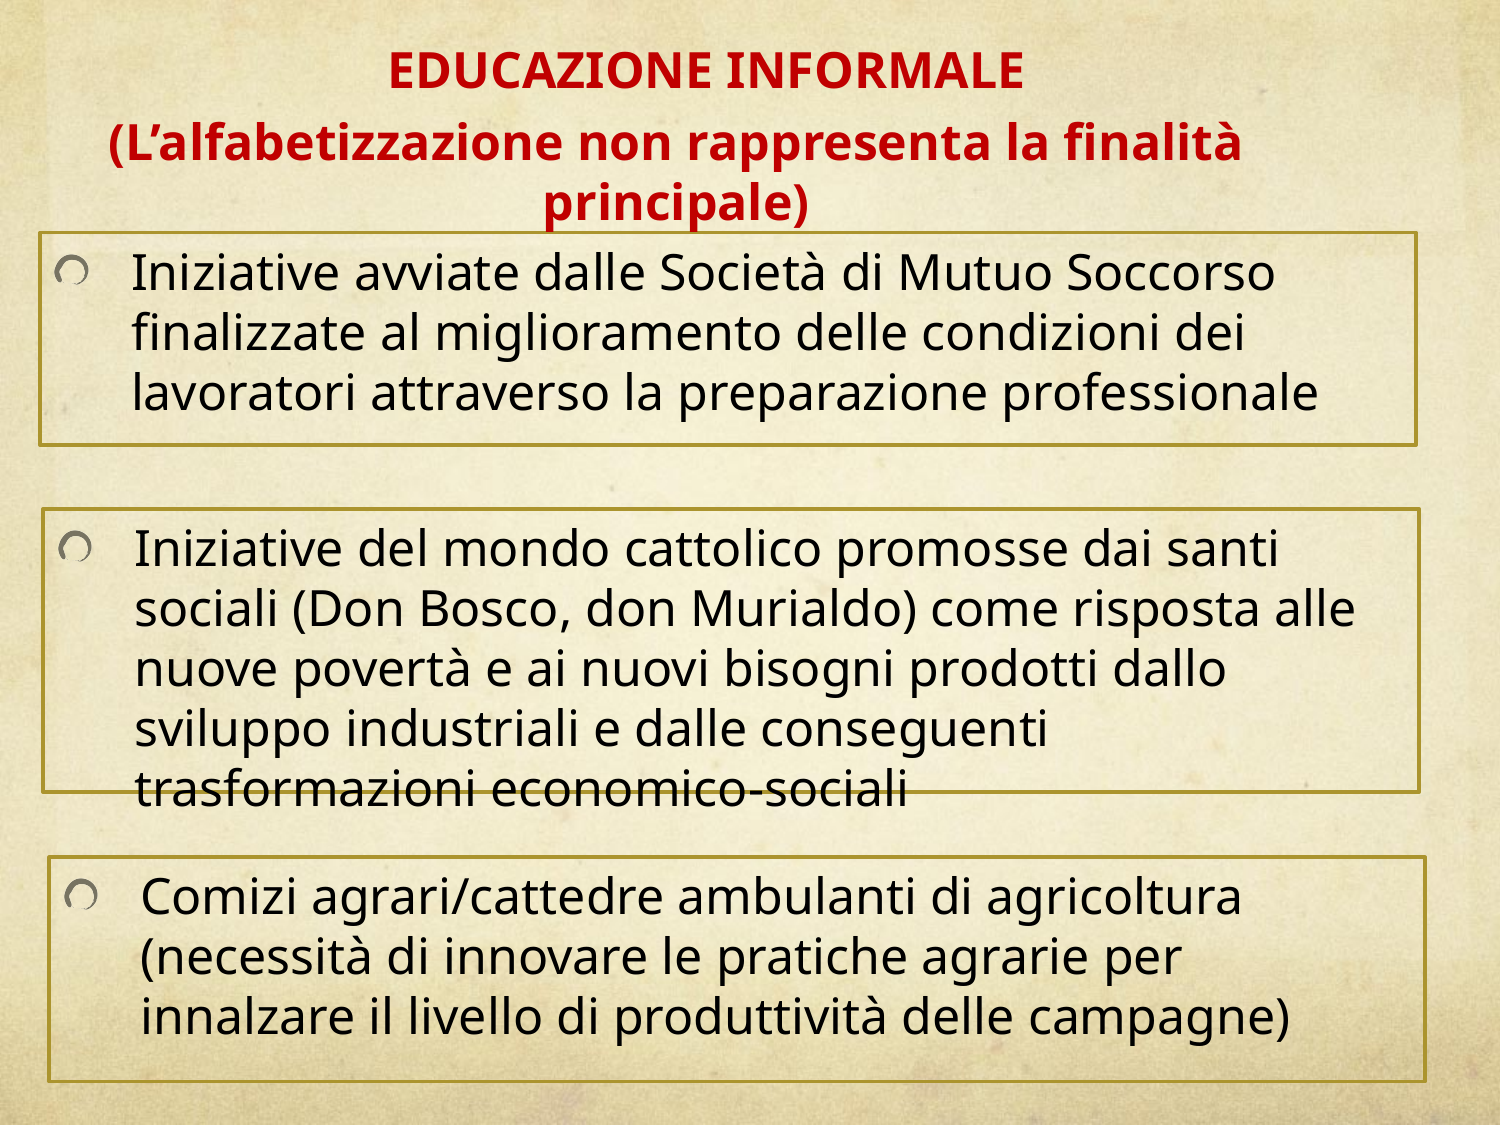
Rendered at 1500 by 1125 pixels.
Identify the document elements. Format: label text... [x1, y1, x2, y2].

text_box (L’alfabetizzazione non rappresenta la finalità principale) [47, 103, 1306, 186]
text_box Iniziative del mondo cattolico promosse dai santi sociali (Don Bosco, don Murialdo) come risposta alle nuove povertà e ai nuovi bisogni prodotti dallo sviluppo industriali e dalle conseguenti trasformazioni economico-sociali [43, 508, 1420, 793]
text_box Iniziative avviate dalle Società di Mutuo Soccorso finalizzate al miglioramento delle condizioni dei lavoratori attraverso la preparazione professionale [39, 232, 1416, 446]
text_box Comizi agrari/cattedre ambulanti di agricoltura (necessità di innovare le pratiche agrarie per innalzare il livello di produttività delle campagne) [49, 857, 1426, 1082]
text_box EDUCAZIONE INFORMALE [284, 30, 1129, 103]
picture [0, 0, 1500, 1125]
